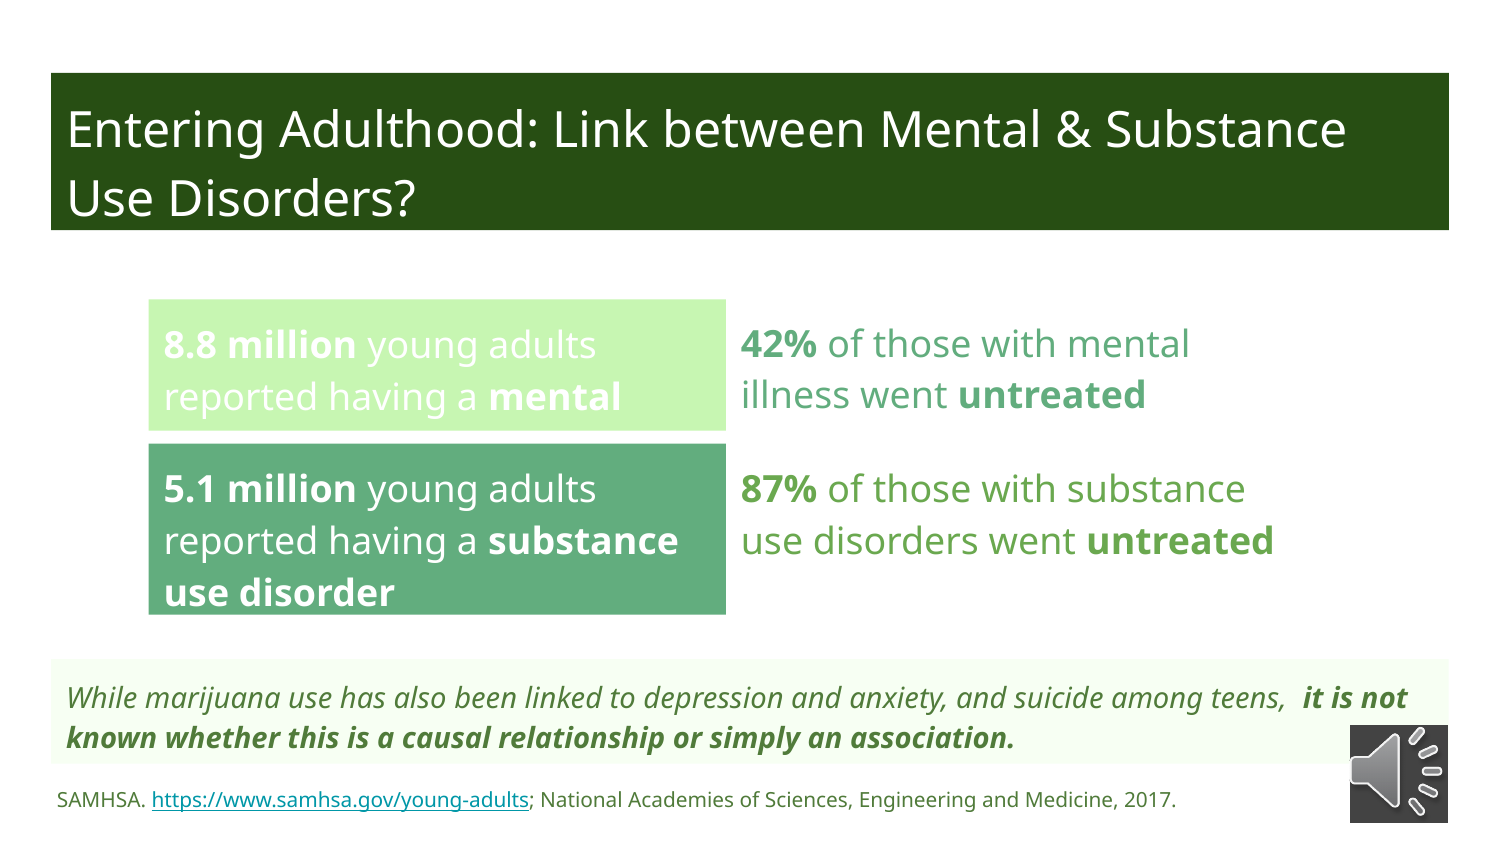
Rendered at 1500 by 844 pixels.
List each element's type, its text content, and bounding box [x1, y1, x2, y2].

text_box 5.1 million young adults reported having a substance use disorder [148, 443, 726, 615]
title Entering Adulthood: Link between Mental & Substance Use Disorders? [51, 72, 1449, 231]
text_box 42% of those with mental illness went untreated [725, 298, 1313, 430]
text_box While marijuana use has also been linked to depression and anxiety, and suicide among teens, it is not known whether this is a causal relationship or simply an association. [51, 659, 1449, 764]
text_box 87% of those with substance use disorders went untreated [726, 443, 1313, 615]
text_box SAMHSA. https://www.samhsa.gov/young-adults; National Academies of Sciences, Engineering and Medicine, 2017. [41, 763, 1343, 826]
picture [1348, 723, 1450, 825]
list 8.8 million young adults reported having a mental illness [148, 299, 726, 431]
